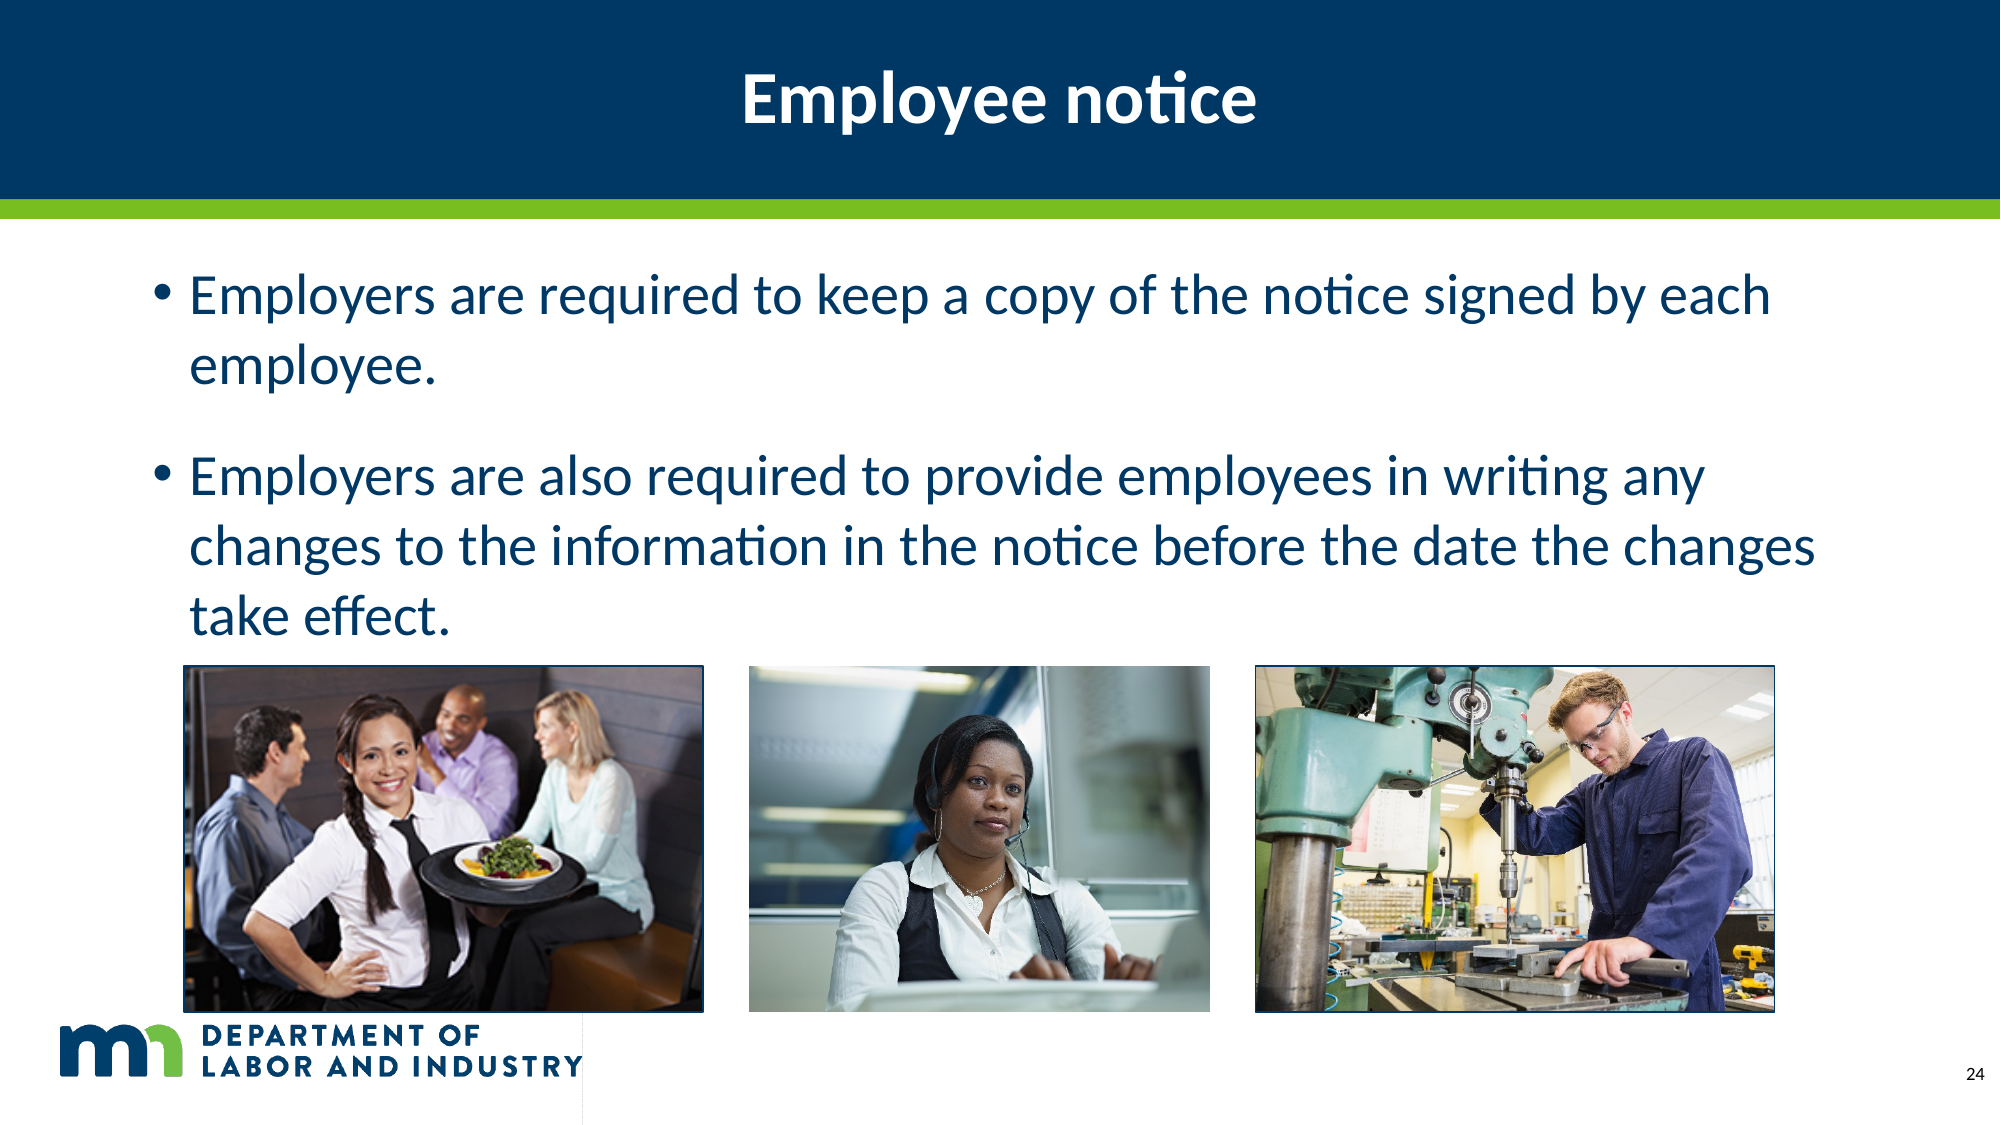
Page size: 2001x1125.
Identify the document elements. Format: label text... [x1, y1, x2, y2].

slide_number 24 [1760, 1042, 2000, 1103]
picture [1256, 666, 1775, 1012]
title Employee notice [0, 0, 2000, 200]
list Employers are required to keep a copy of the notice signed by each employee. Employers are also required to provide employees in writing any changes to the information in the notice before the date the changes take effect. [137, 248, 1863, 963]
picture [60, 974, 583, 1125]
picture [184, 666, 703, 1012]
picture [748, 666, 1210, 1012]
